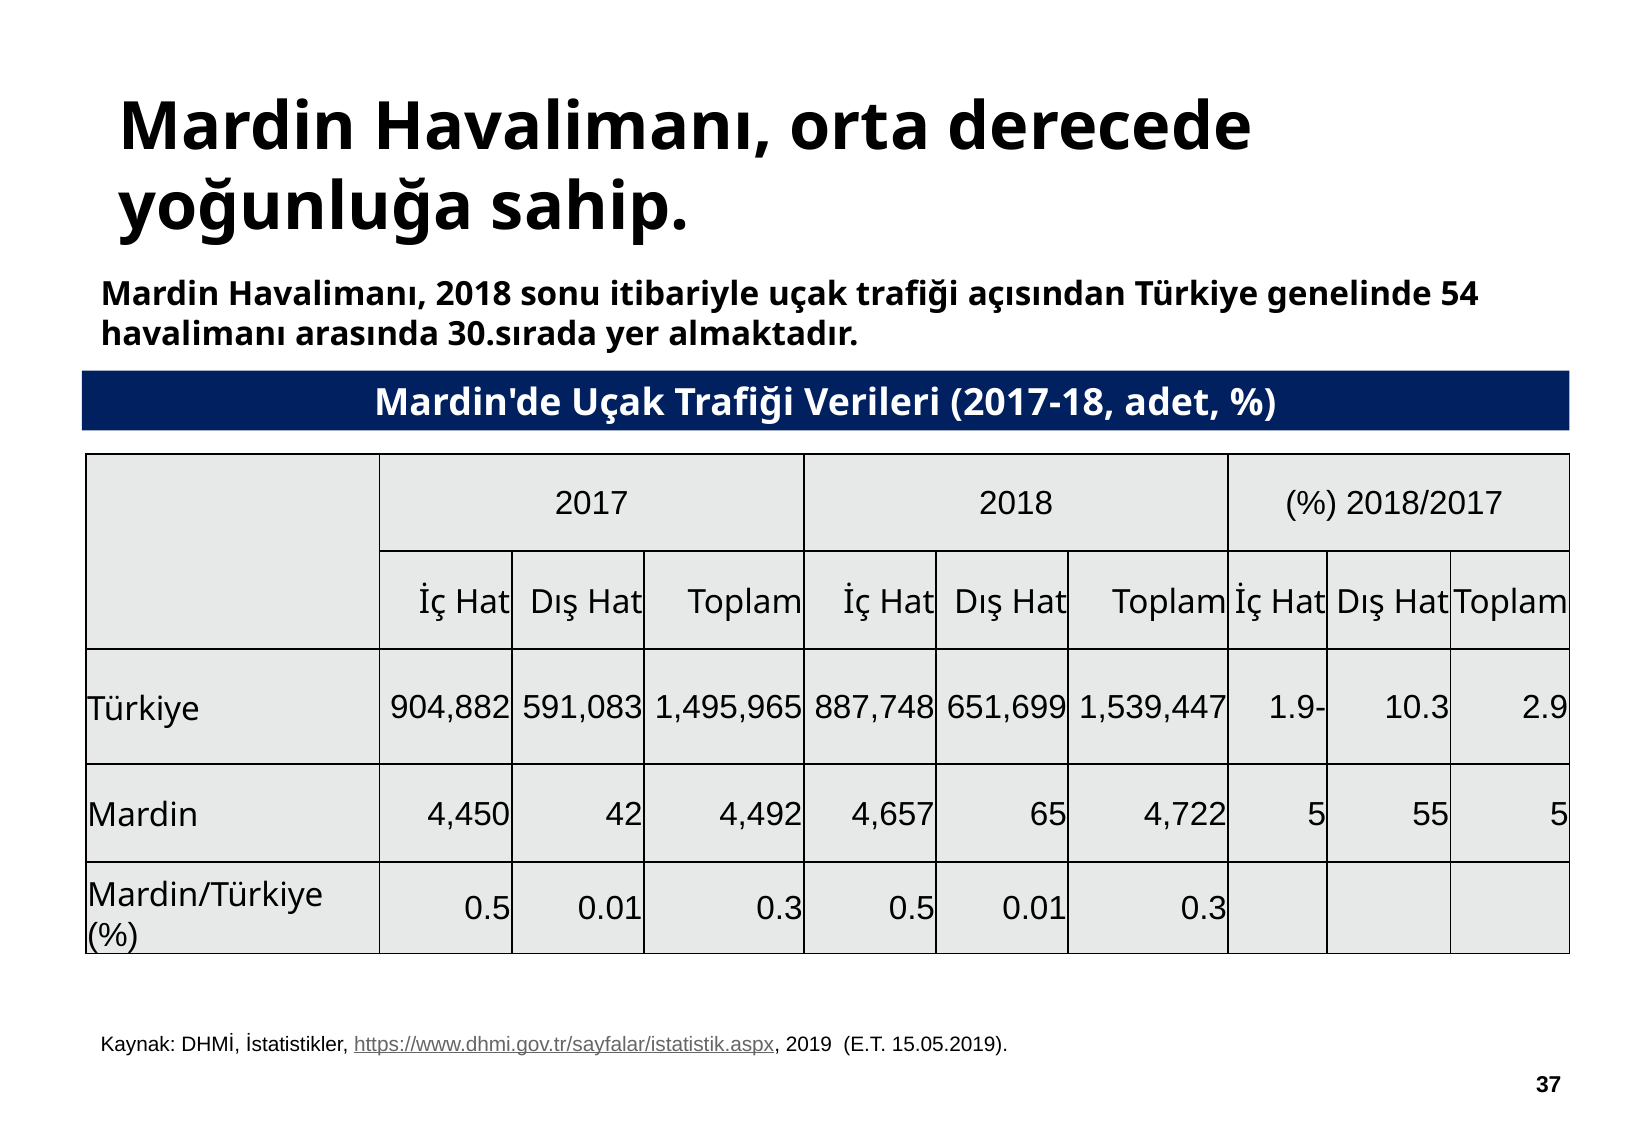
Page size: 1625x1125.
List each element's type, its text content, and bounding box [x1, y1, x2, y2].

table_cell 10.3 [1328, 650, 1450, 763]
table_header 2018/2017 (%) [1229, 455, 1569, 550]
table_cell 651,699 [937, 650, 1067, 763]
text_box Kaynak: DHMİ, İstatistikler, https://www.dhmi.gov.tr/sayfalar/istatistik.aspx, 2019 (E.T. 15.05.2019). [85, 1022, 1489, 1063]
table_cell 1,495,965 [645, 650, 803, 763]
table_cell 55 [1328, 765, 1450, 861]
table_cell [1229, 863, 1326, 953]
text_box Mardin Havalimanı, 2018 sonu itibariyle uçak trafiği açısından Türkiye genelinde 54 havalimanı arasında 30.sırada yer almaktadır. [85, 264, 1570, 360]
table_cell Toplam [1451, 552, 1569, 648]
text_box Mardin'de Uçak Trafiği Verileri (2017-18, adet, %) [81, 370, 1570, 431]
table_cell 0.3 [1069, 863, 1227, 953]
table_cell -1.9 [1229, 650, 1326, 763]
table_cell 0.5 [805, 863, 935, 953]
table_cell 4,450 [380, 765, 511, 861]
table_cell 65 [937, 765, 1067, 861]
table_header [87, 455, 379, 648]
table_cell Toplam [645, 552, 803, 648]
table_header 2017 [380, 455, 803, 550]
table_cell 1,539,447 [1069, 650, 1227, 763]
table_cell Mardin/Türkiye (%) [87, 863, 379, 953]
text_box Mardin Havalimanı, orta derecede yoğunluğa sahip. [103, 75, 1556, 251]
table_cell [1328, 863, 1450, 953]
table_cell Dış Hat [1328, 552, 1450, 648]
table_cell 0.5 [380, 863, 511, 953]
table_cell İç Hat [1229, 552, 1326, 648]
table_cell İç Hat [805, 552, 935, 648]
table_cell Toplam [1069, 552, 1227, 648]
table_cell [1451, 863, 1569, 953]
table_cell 0.3 [645, 863, 803, 953]
table_cell 5 [1451, 765, 1569, 861]
table_cell 0.01 [937, 863, 1067, 953]
table_cell Mardin [87, 765, 379, 861]
table_header 2018 [805, 455, 1227, 550]
table_cell Türkiye [87, 650, 379, 763]
table_cell İç Hat [380, 552, 511, 648]
table_cell 4,722 [1069, 765, 1227, 861]
table_cell 4,657 [805, 765, 935, 861]
table_cell Dış Hat [937, 552, 1067, 648]
table_cell 904,882 [380, 650, 511, 763]
table_cell Dış Hat [513, 552, 643, 648]
table_cell 591,083 [513, 650, 643, 763]
table_cell 5 [1229, 765, 1326, 861]
table_cell 0.01 [513, 863, 643, 953]
table_cell 2.9 [1451, 650, 1569, 763]
table_cell 887,748 [805, 650, 935, 763]
table_cell 42 [513, 765, 643, 861]
text_box 36 [1521, 1062, 1579, 1103]
table_cell 4,492 [645, 765, 803, 861]
